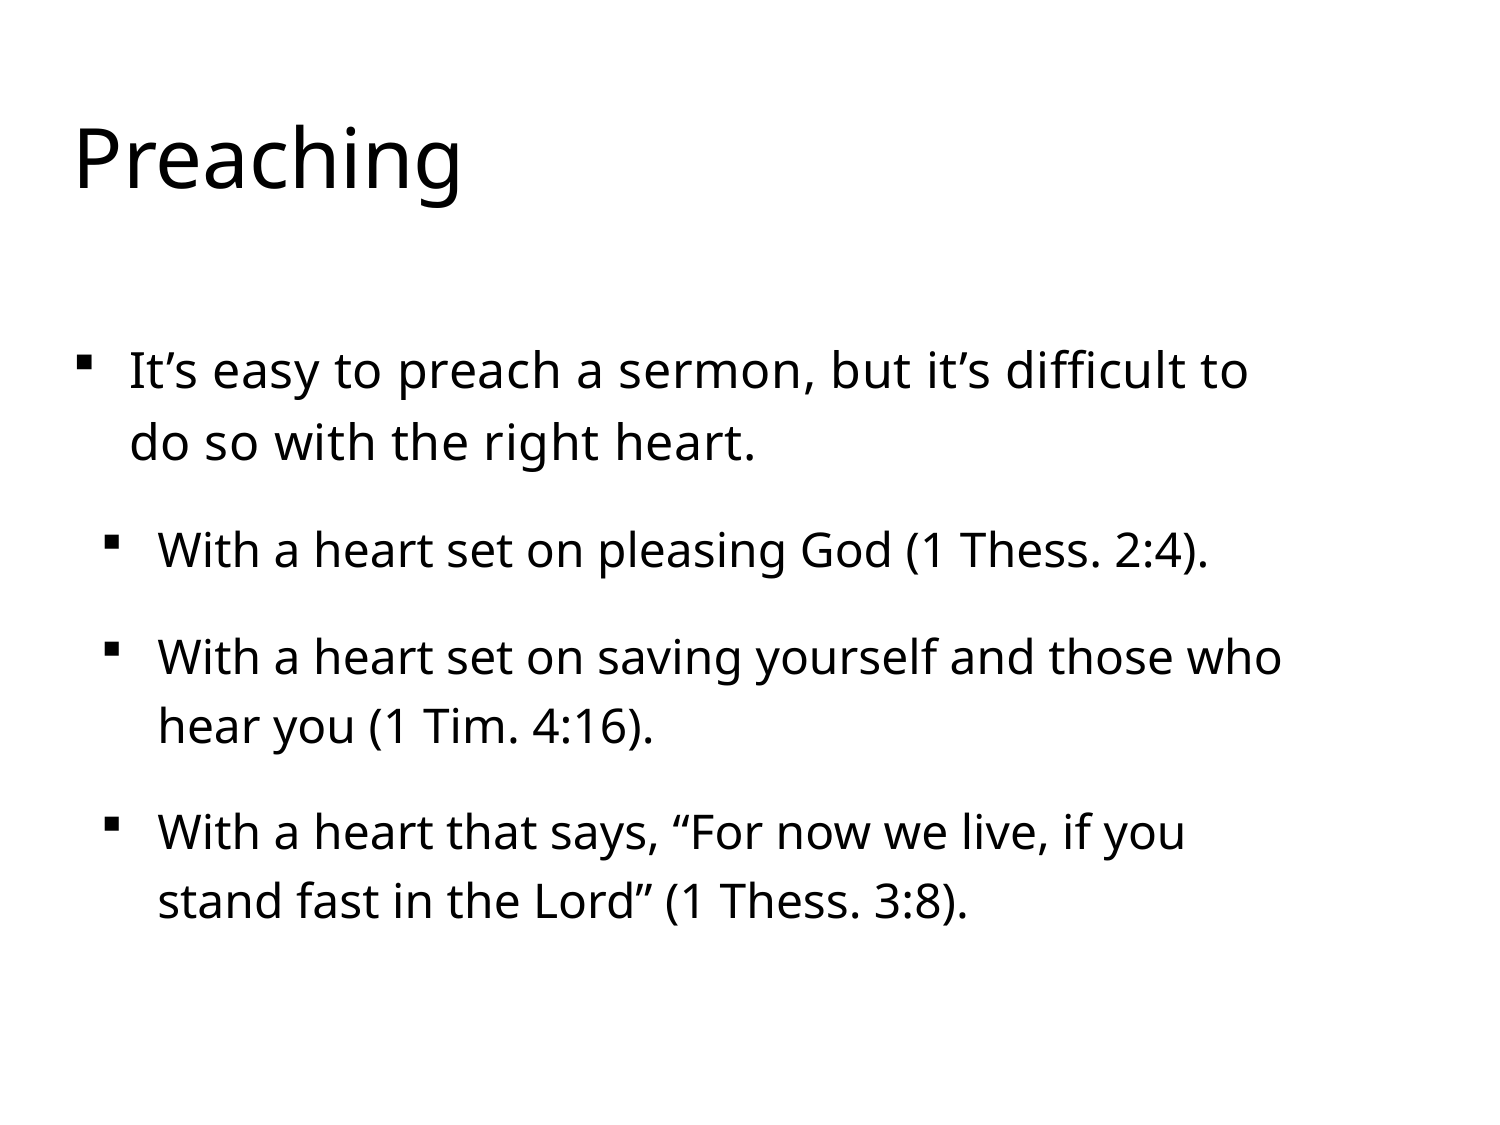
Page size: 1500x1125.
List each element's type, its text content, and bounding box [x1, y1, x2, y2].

list It’s easy to preach a sermon, but it’s difficult to do so with the right heart. With a heart set on pleasing God (1 Thess. 2:4). With a heart set on saving yourself and those who hear you (1 Tim. 4:16). With a heart that says, “For now we live, if you stand fast in the Lord” (1 Thess. 3:8). [57, 239, 1318, 1015]
title Preaching [57, 37, 1318, 213]
